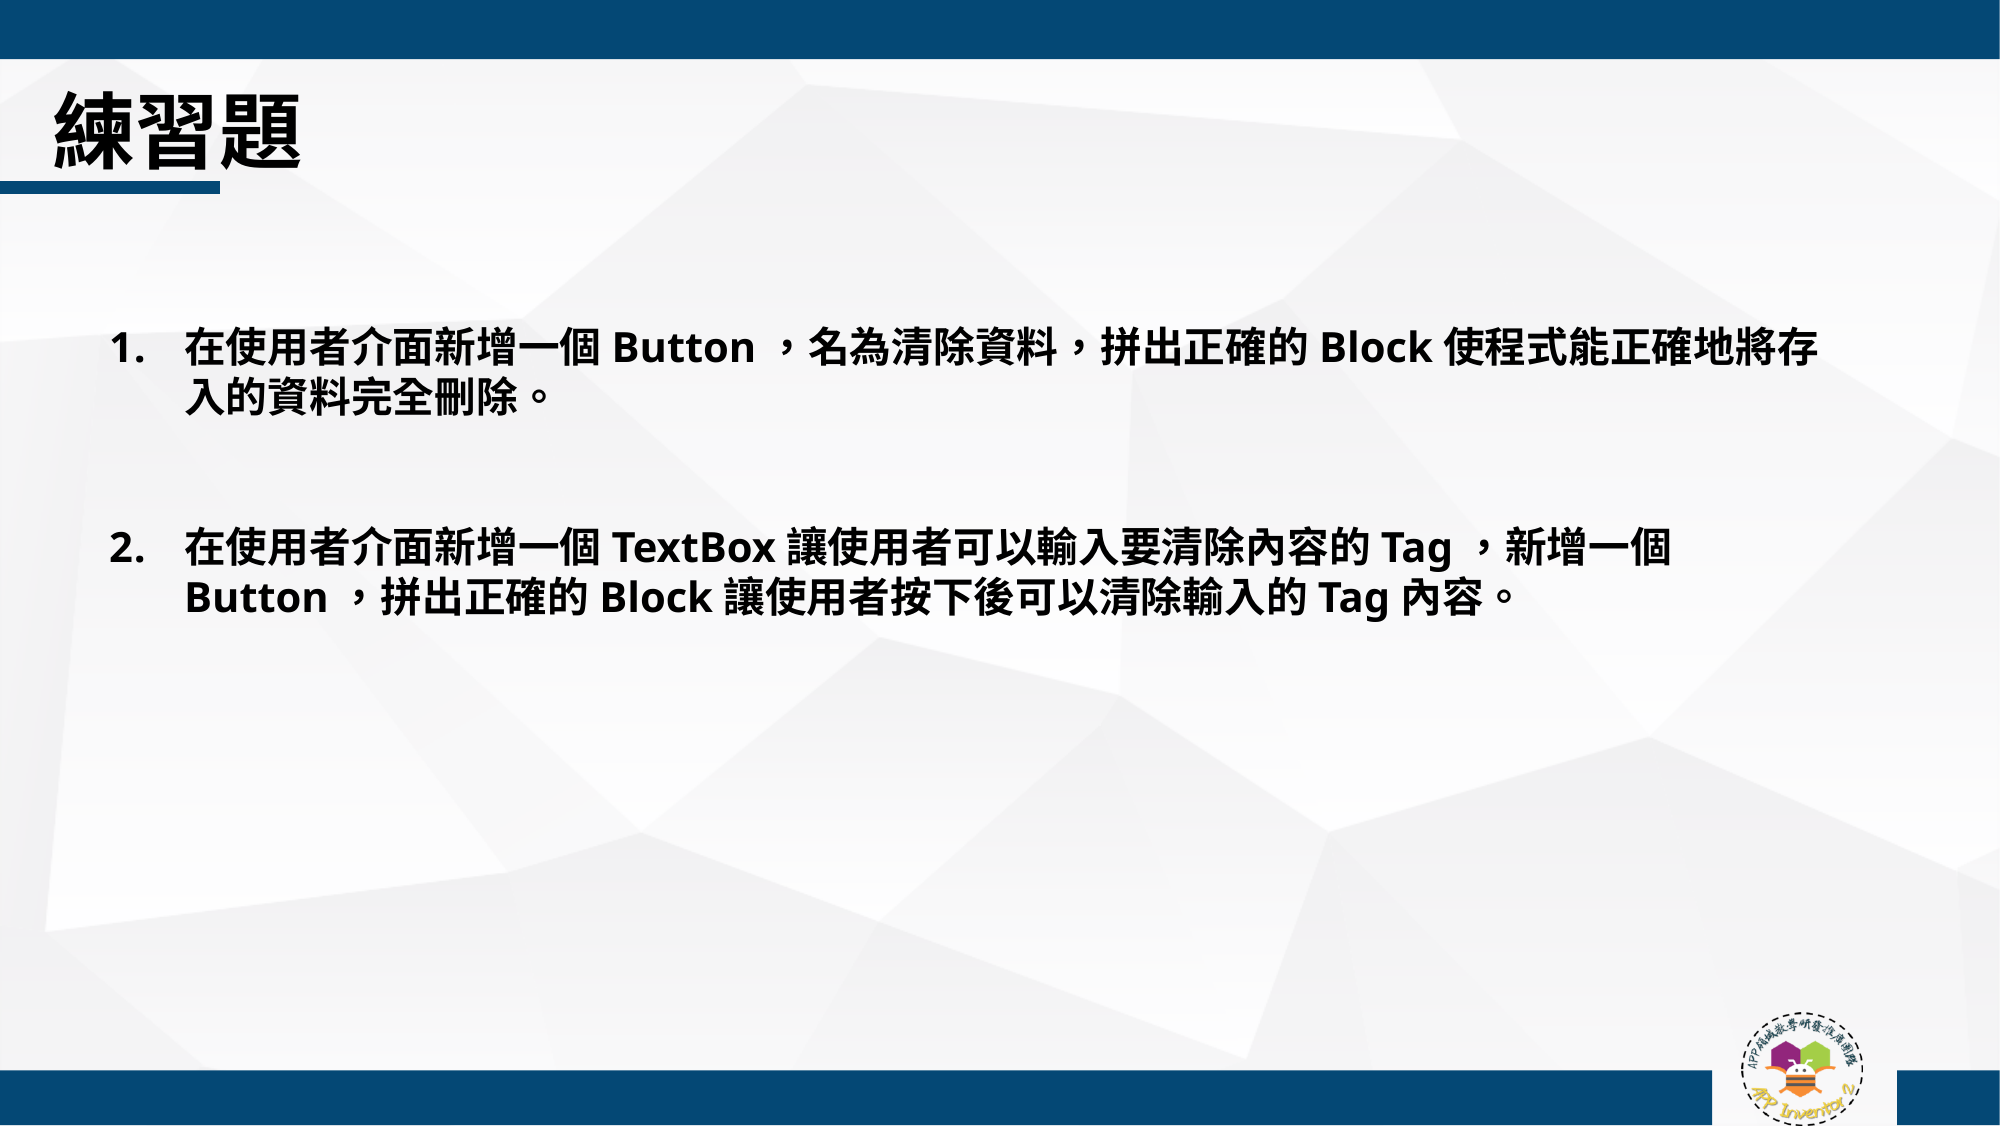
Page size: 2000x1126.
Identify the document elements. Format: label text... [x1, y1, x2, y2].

text_box 在使用者介面新增一個Button，名為清除資料，拼出正確的Block使程式能正確地將存入的資料完全刪除。 在使用者介面新增一個TextBox讓使用者可以輸入要清除內容的Tag，新增一個Button，拼出正確的Block讓使用者按下後可以清除輸入的Tag內容。 [94, 313, 1863, 629]
picture [0, 60, 2000, 1126]
text_box 練習題 [38, 71, 318, 186]
text_box [1896, 1069, 2000, 1126]
text_box [0, 1069, 1713, 1126]
text_box [0, 0, 2000, 60]
